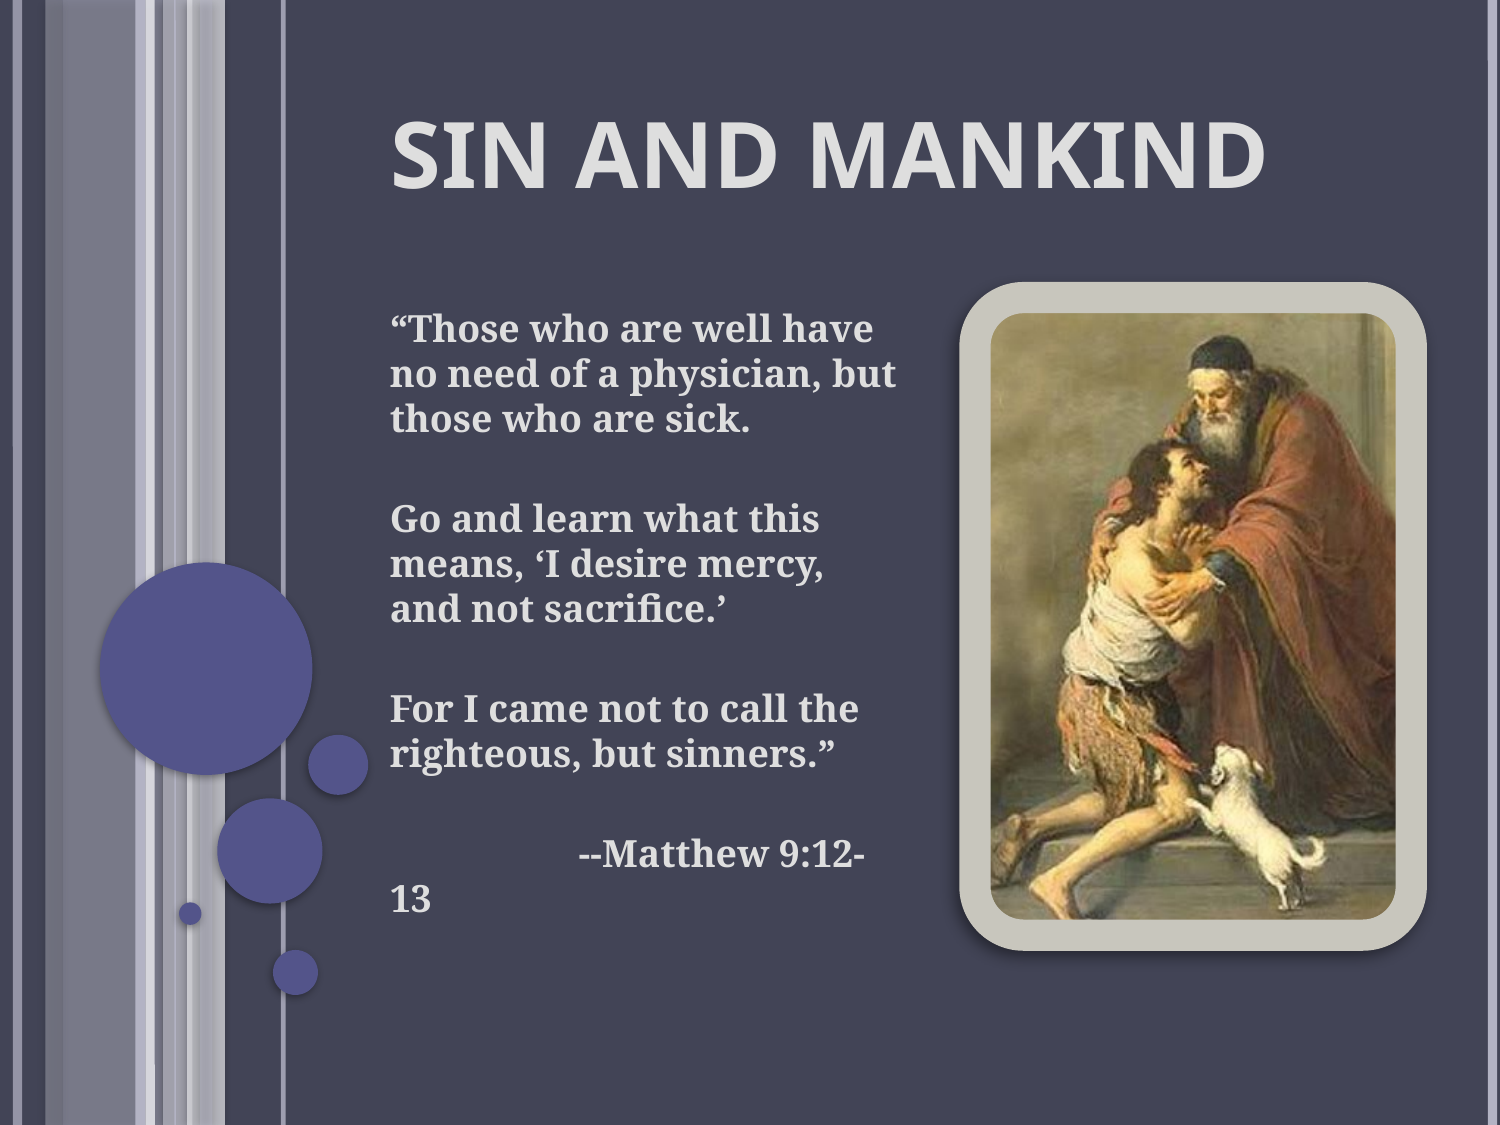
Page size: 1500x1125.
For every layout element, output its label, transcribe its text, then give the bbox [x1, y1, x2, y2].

title Sin and Mankind [375, 62, 1291, 215]
picture [974, 297, 1412, 936]
list “Those who are well have no need of a physician, but those who are sick. Go and learn what this means, ‘I desire mercy, and not sacrifice.’ For I came not to call the righteous, but sinners.” --Matthew 9:12-13 [375, 297, 913, 936]
